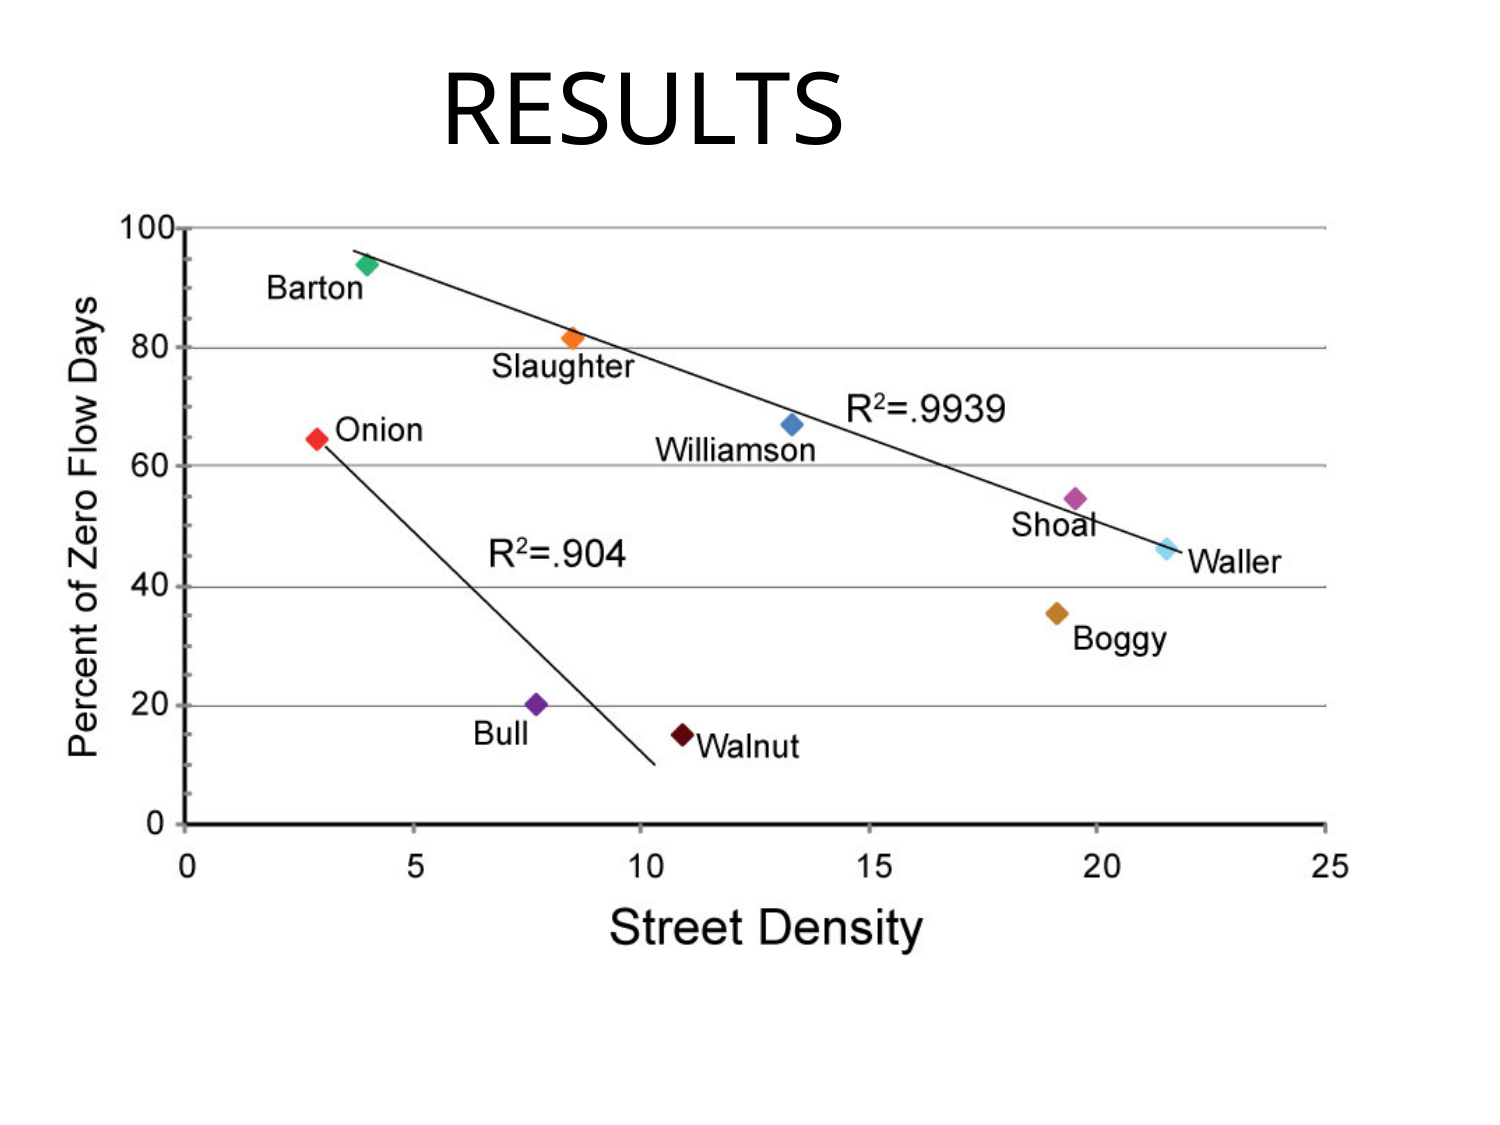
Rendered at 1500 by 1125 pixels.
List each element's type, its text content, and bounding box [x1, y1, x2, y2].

picture [62, 208, 1350, 963]
text_box RESULTS [424, 37, 1025, 173]
